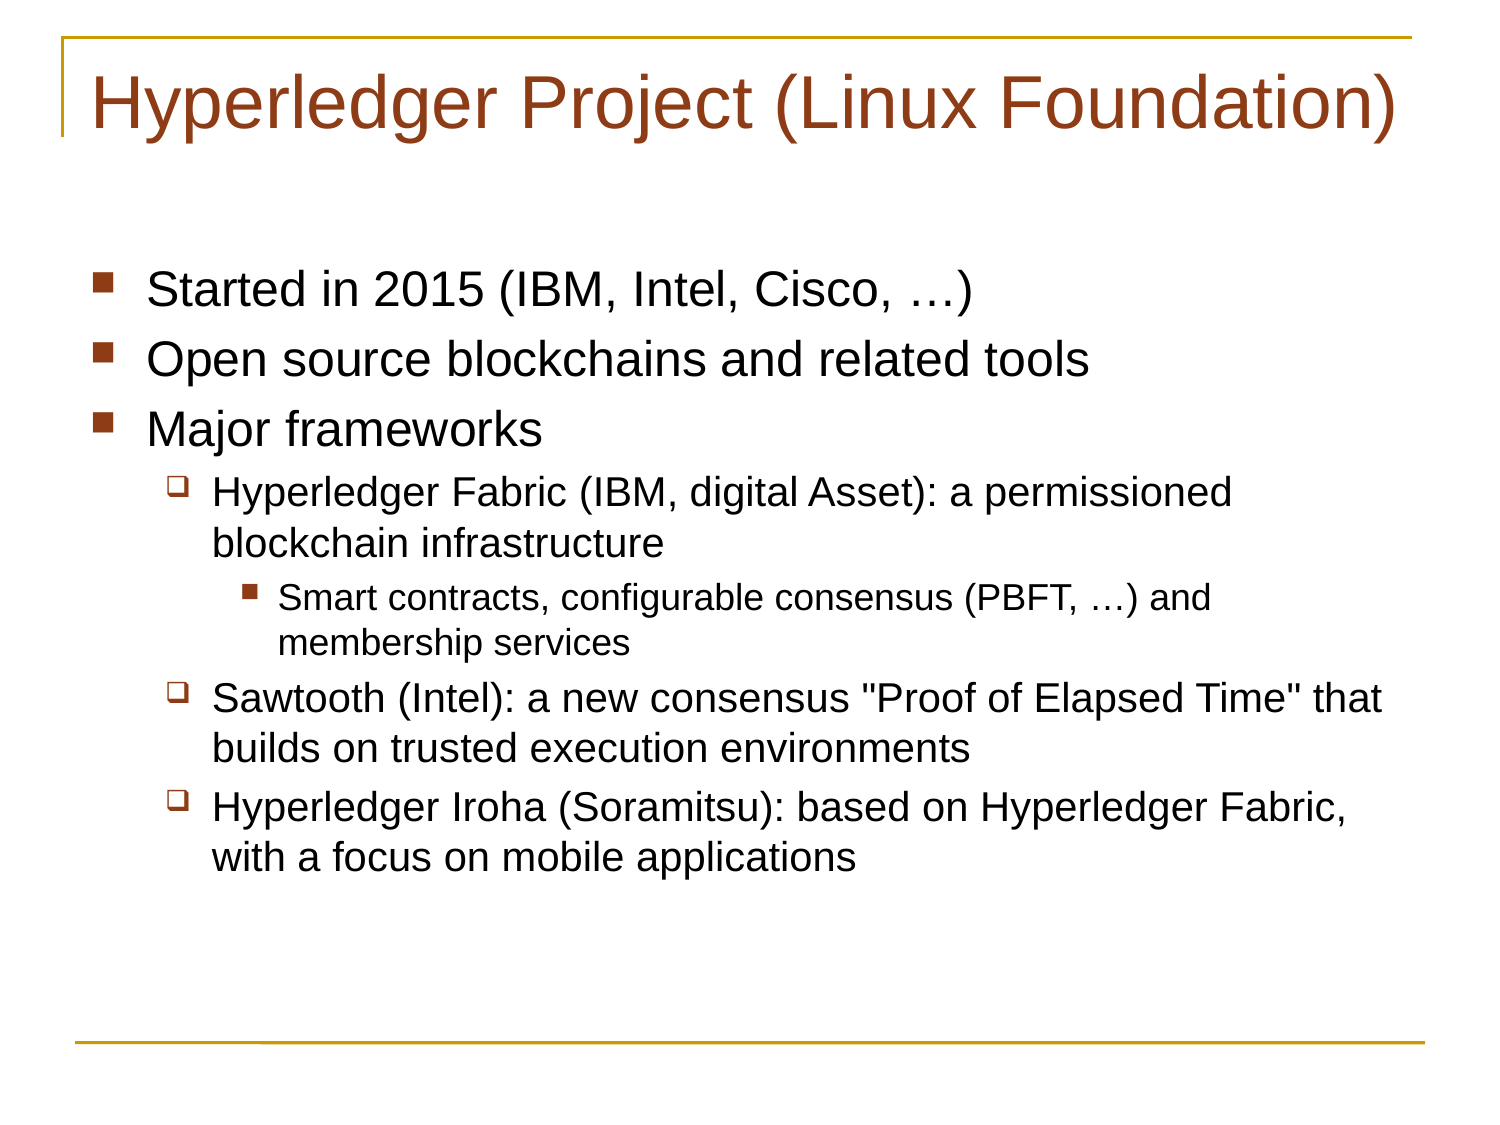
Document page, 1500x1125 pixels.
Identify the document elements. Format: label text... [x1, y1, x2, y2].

title Hyperledger Project (Linux Foundation) [74, 45, 1426, 233]
list Started in 2015 (IBM, Intel, Cisco, …) Open source blockchains and related tools Major frameworks Hyperledger Fabric (IBM, digital Asset): a permissioned blockchain infrastructure Smart contracts, configurable consensus (PBFT, …) and membership services Sawtooth (Intel): a new consensus "Proof of Elapsed Time" that builds on trusted execution environments Hyperledger Iroha (Soramitsu): based on Hyperledger Fabric, with a focus on mobile applications [74, 249, 1426, 993]
